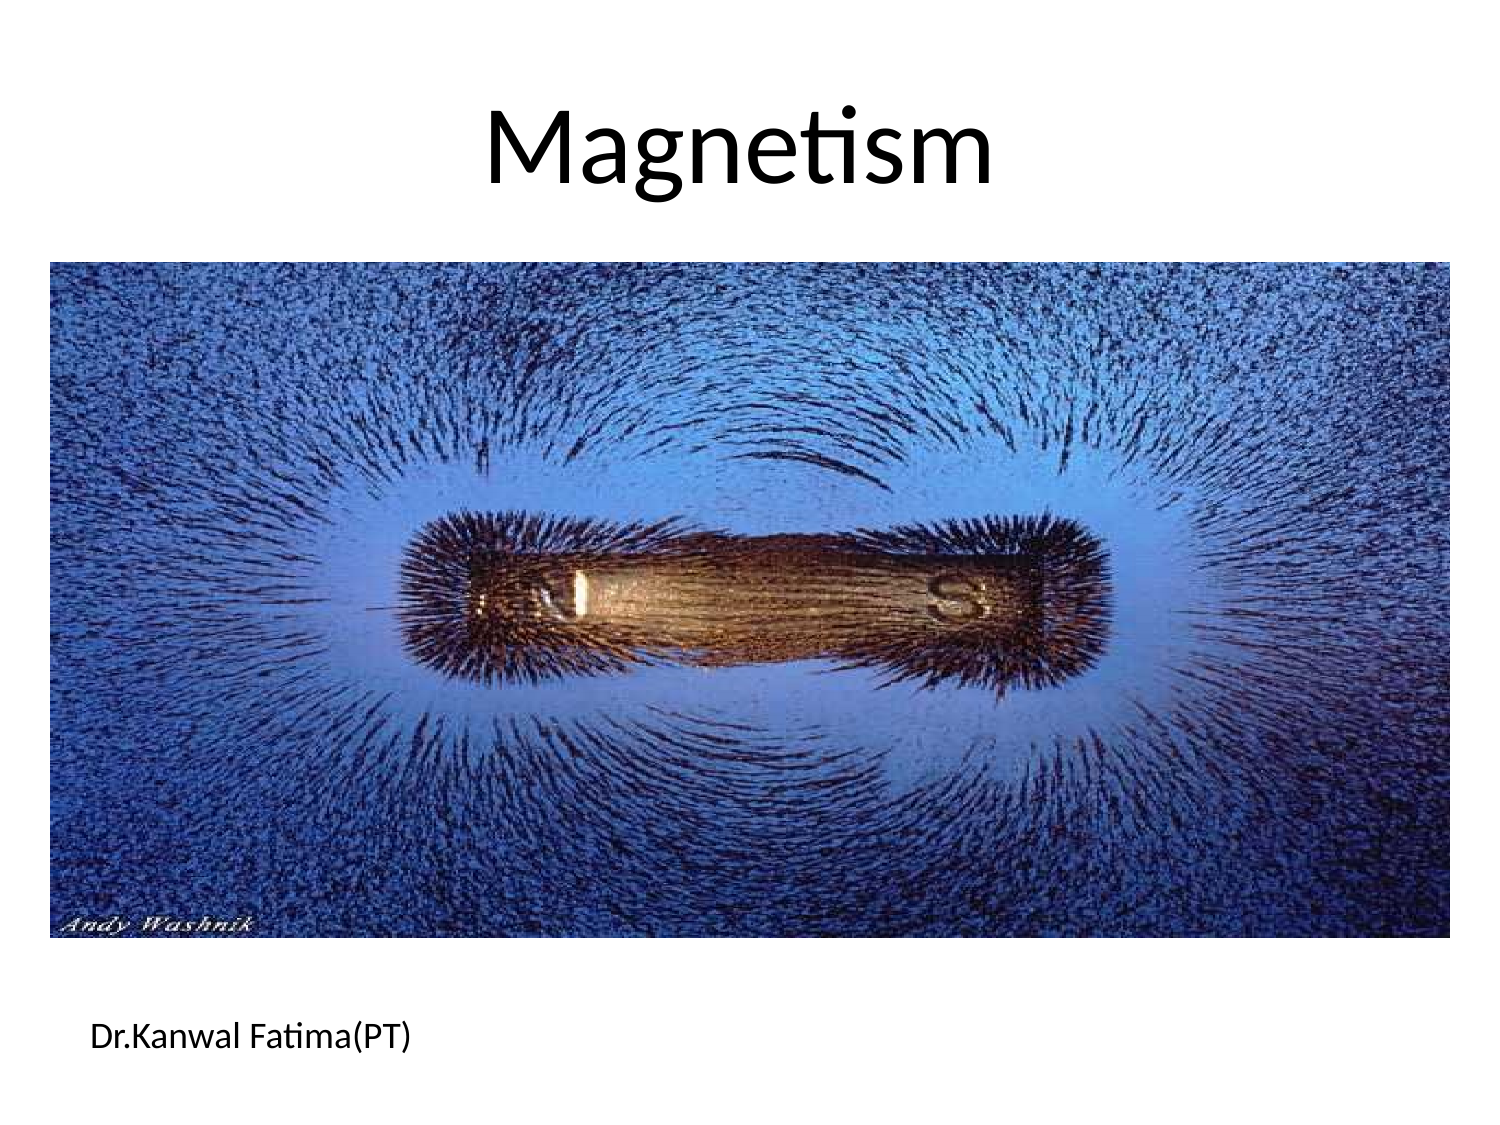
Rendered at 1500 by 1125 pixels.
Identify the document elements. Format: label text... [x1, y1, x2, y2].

list Dr.Kanwal Fatima(PT) [74, 938, 1426, 1125]
text_box [50, 262, 1450, 938]
title Magnetism [74, 44, 1426, 233]
